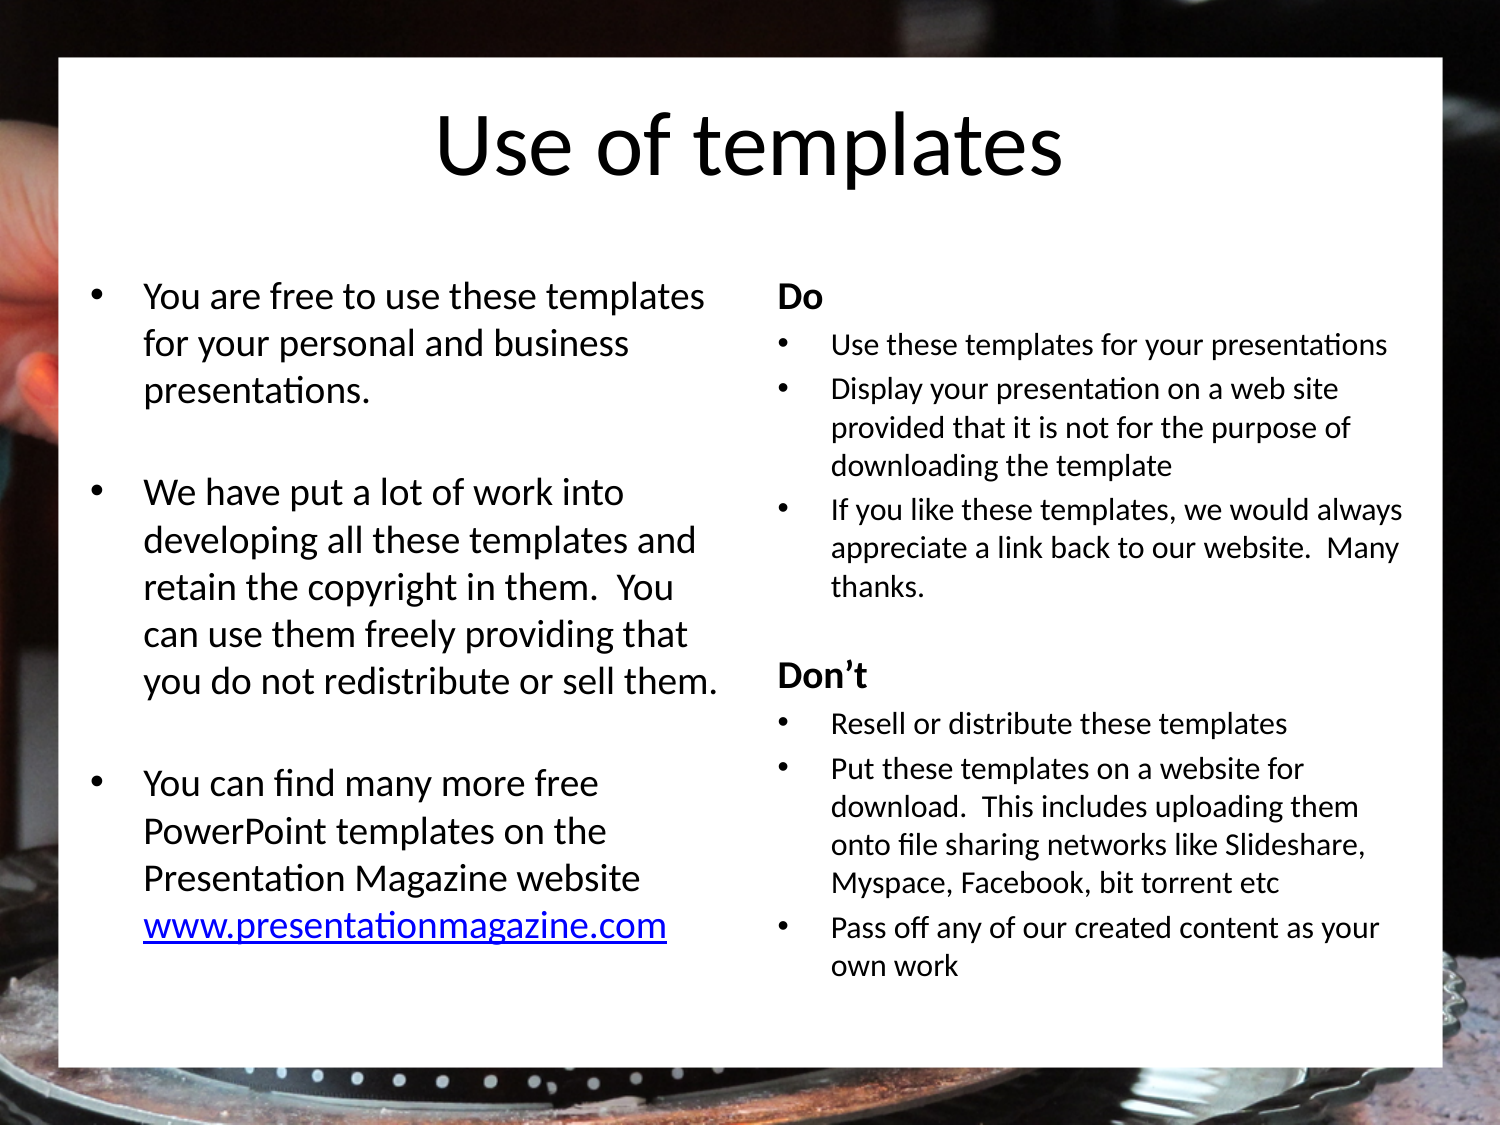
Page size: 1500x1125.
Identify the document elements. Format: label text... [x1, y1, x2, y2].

title Use of templates [75, 45, 1425, 233]
list Do Use these templates for your presentations Display your presentation on a web site provided that it is not for the purpose of downloading the template If you like these templates, we would always appreciate a link back to our website. Many thanks. Don’t Resell or distribute these templates Put these templates on a website for download. This includes uploading them onto file sharing networks like Slideshare, Myspace, Facebook, bit torrent etc Pass off any of our created content as your own work [762, 262, 1425, 1005]
picture [0, 0, 1500, 1125]
list You are free to use these templates for your personal and business presentations. We have put a lot of work into developing all these templates and retain the copyright in them. You can use them freely providing that you do not redistribute or sell them. You can find many more free PowerPoint templates on the Presentation Magazine website www.presentationmagazine.com [75, 262, 738, 1005]
